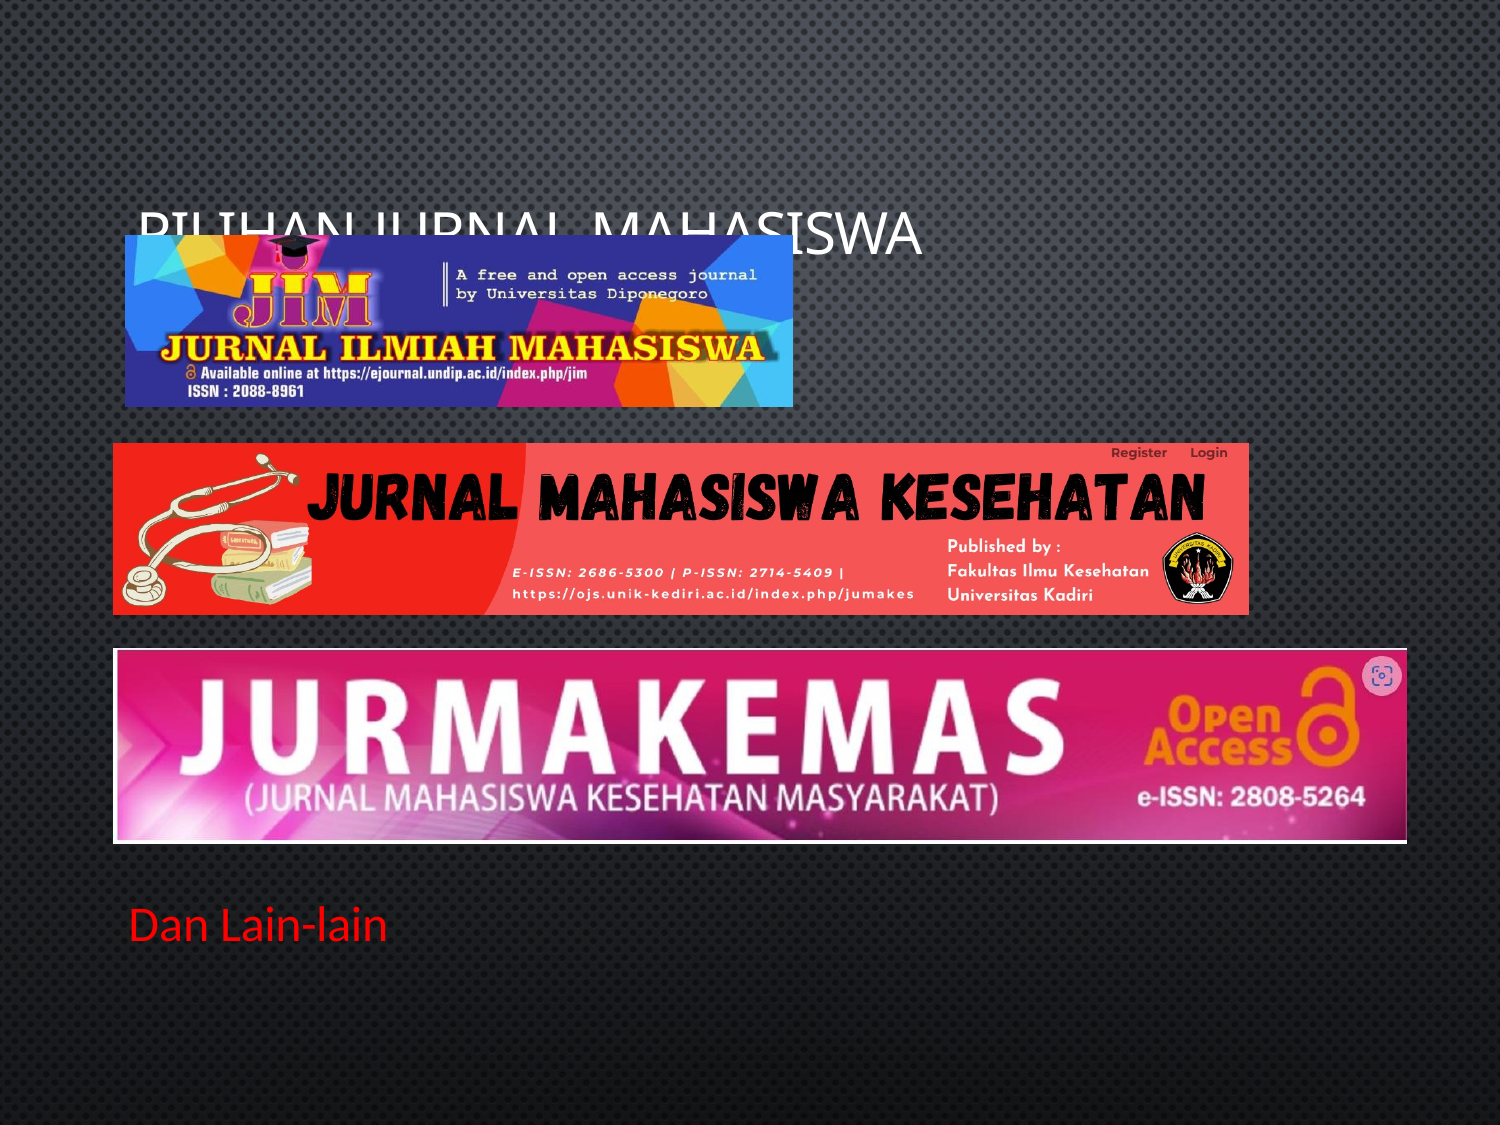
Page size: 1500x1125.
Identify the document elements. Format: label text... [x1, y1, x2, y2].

text_box Dan Lain-lain [126, 889, 394, 952]
picture [112, 648, 1408, 844]
title Pilihan Jurnal Mahasiswa [134, 85, 1367, 326]
picture [124, 235, 794, 407]
picture [112, 442, 1249, 615]
